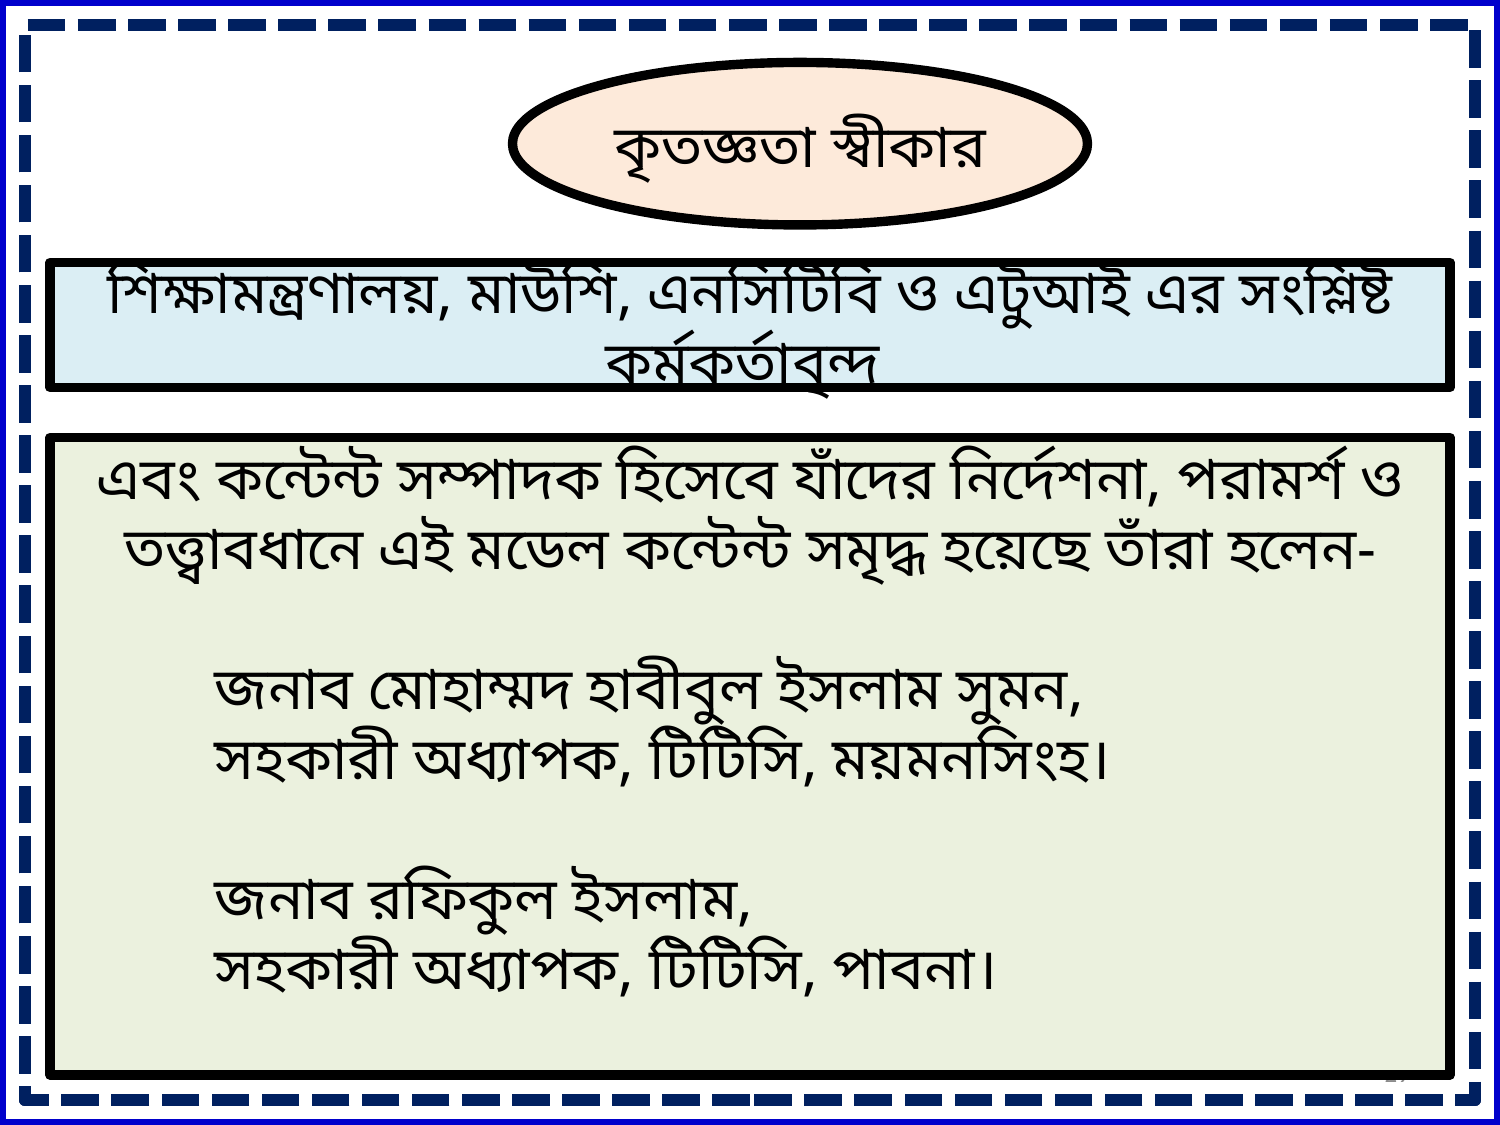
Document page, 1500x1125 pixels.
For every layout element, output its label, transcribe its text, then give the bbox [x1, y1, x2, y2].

text_box এবং কন্টেন্ট সম্পাদক হিসেবে যাঁদের নির্দেশনা, পরামর্শ ও তত্ত্বাবধানে এই মডেল কন্টেন্ট সমৃদ্ধ হয়েছে তাঁরা হলেন- জনাব মোহাম্মদ হাবীবুল ইসলাম সুমন, সহকারী অধ্যাপক, টিটিসি, ময়মনসিংহ। জনাব রফিকুল ইসলাম, সহকারী অধ্যাপক, টিটিসি, পাবনা। [48, 435, 1452, 1077]
text_box শিক্ষামন্ত্রণালয়, মাউশি, এনসিটিবি ও এটুআই এর সংশ্লিষ্ট কর্মকর্তাবৃন্দ [48, 260, 1452, 390]
slide_number 29 [1074, 1077, 1425, 1103]
text_box কৃতজ্ঞতা স্বীকার [510, 60, 1090, 228]
